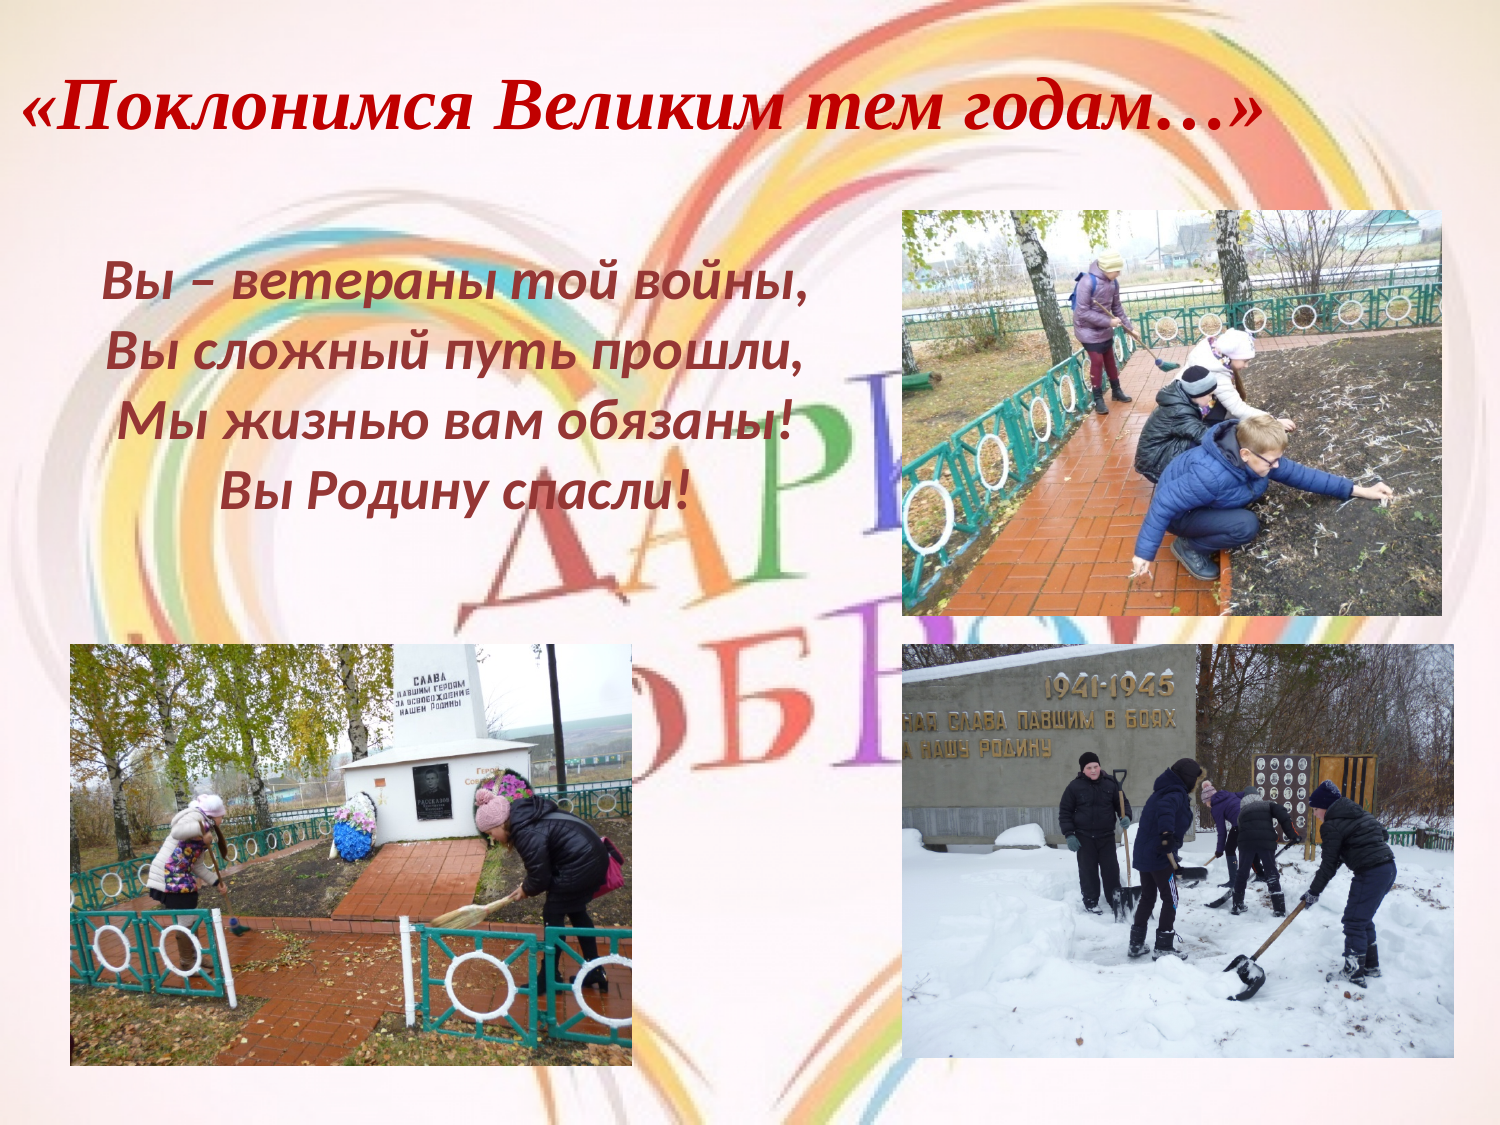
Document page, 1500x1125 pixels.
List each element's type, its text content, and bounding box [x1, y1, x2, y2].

picture [902, 644, 1454, 1058]
text_box Вы – ветераны той войны, Вы сложный путь прошли, Мы жизнью вам обязаны! Вы Родину спасли! [86, 164, 826, 529]
picture [70, 644, 632, 1066]
text_box «Поклонимся Великим тем годам…» [5, 46, 1294, 152]
picture [902, 210, 1442, 616]
